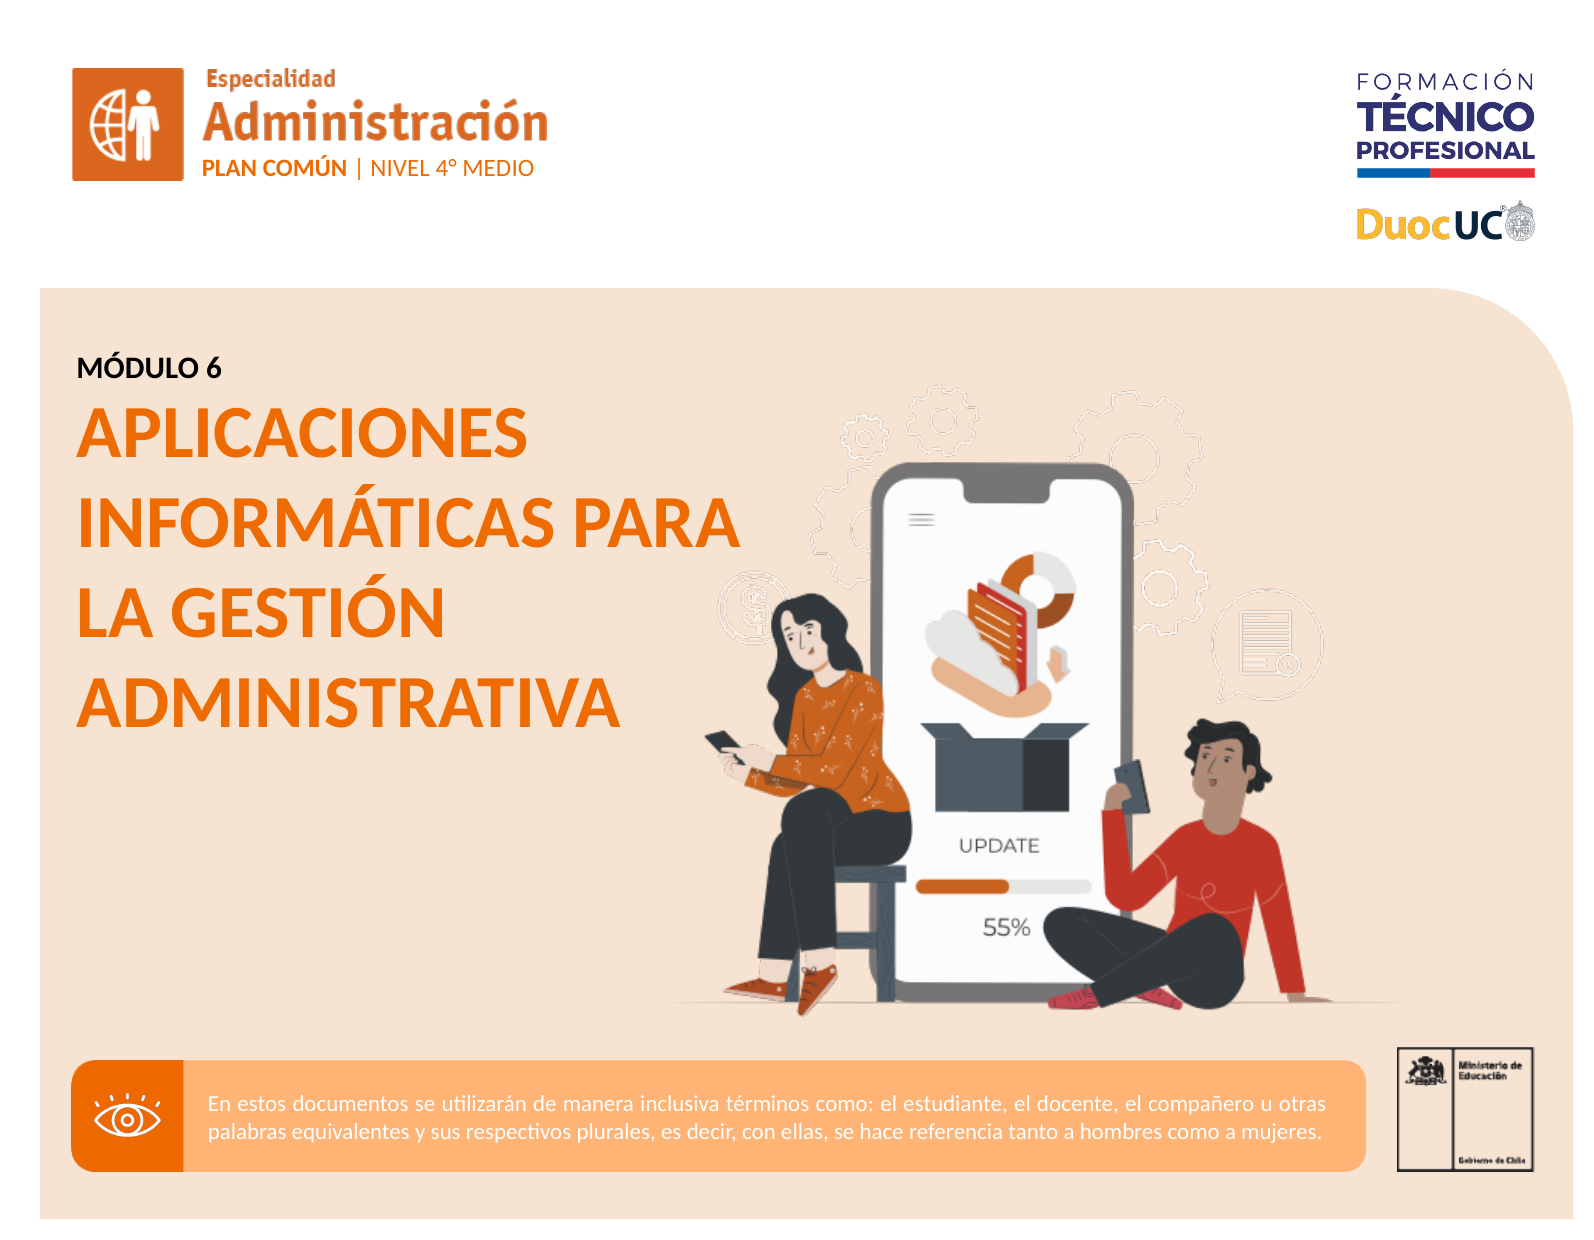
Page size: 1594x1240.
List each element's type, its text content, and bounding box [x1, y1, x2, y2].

text_box PLAN COMÚN | NIVEL 4° MEDIO [186, 136, 599, 197]
text_box MÓDULO 6 [61, 332, 299, 367]
text_box APLICACIONES INFORMÁTICAS PARA LA GESTIÓN ADMINISTRATIVA [61, 367, 595, 758]
picture [71, 68, 547, 181]
picture [600, 68, 1535, 1225]
picture [71, 1060, 185, 1172]
text_box En estos documentos se utilizarán de manera inclusiva términos como: el estudiante, el docente, el compañero u otras palabras equivalentes y sus respectivos plurales, es decir, con ellas, se hace referencia tanto a hombres como a mujeres. [192, 1073, 595, 1159]
